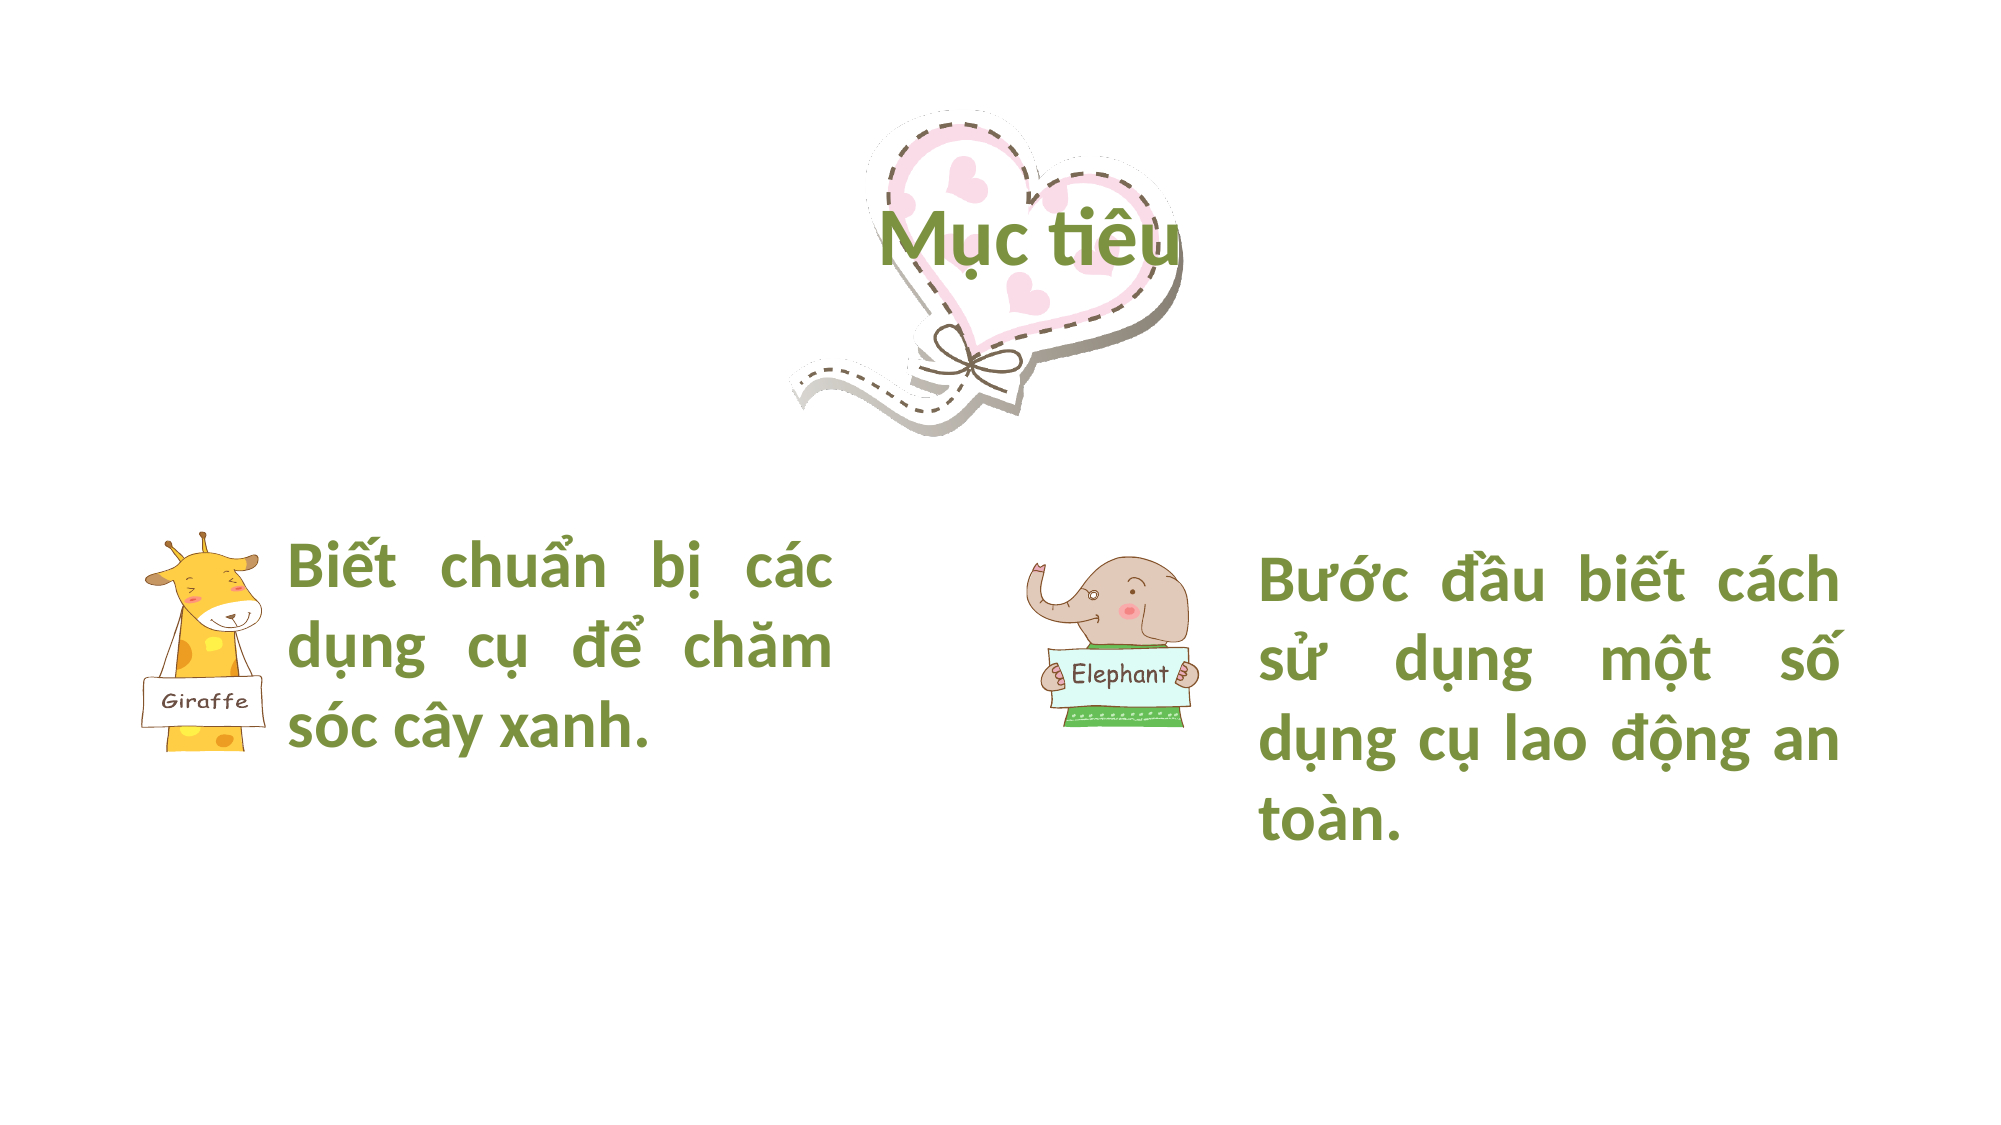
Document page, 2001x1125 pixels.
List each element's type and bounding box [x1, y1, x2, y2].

text_box [140, 476, 934, 772]
text_box [1026, 526, 1858, 785]
text_box [787, 96, 1212, 458]
